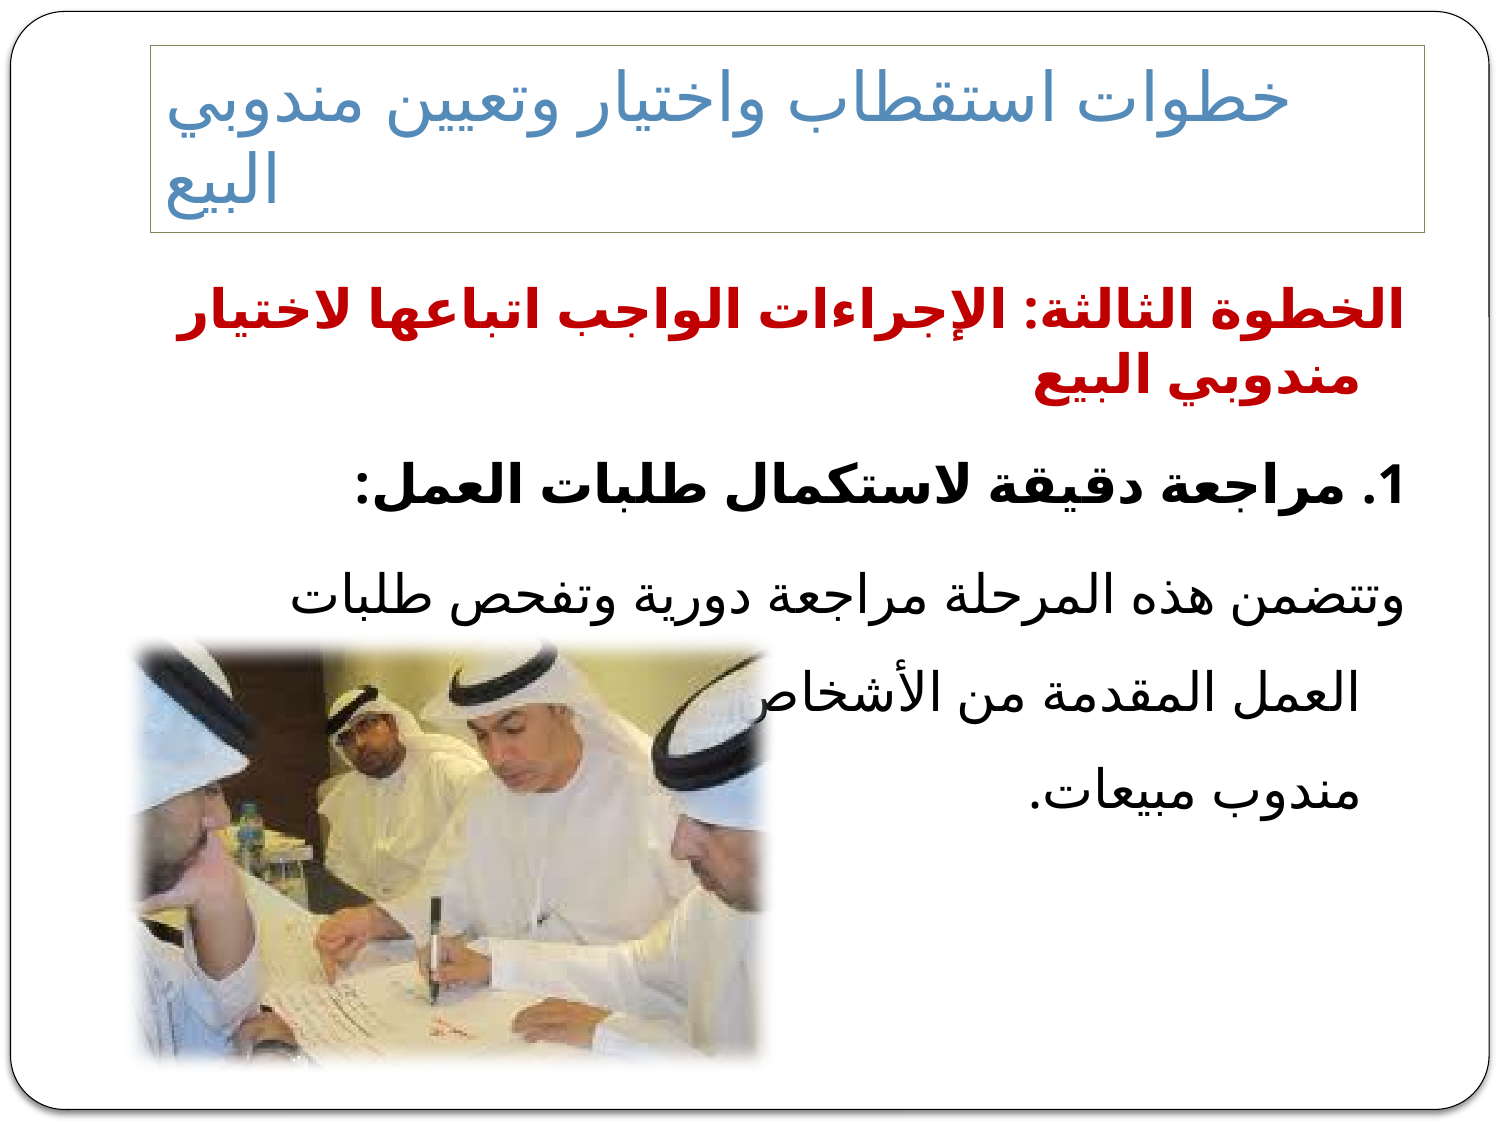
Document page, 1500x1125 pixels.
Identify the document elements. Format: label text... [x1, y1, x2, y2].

title خطوات استقطاب واختيار وتعيين مندوبي البيع [150, 45, 1425, 233]
list الخطوة الثالثة: الإجراءات الواجب اتباعها لاختيار مندوبي البيع 1. مراجعة دقيقة لاستكمال طلبات العمل: وتتضمن هذه المرحلة مراجعة دورية وتفحص طلبات العمل المقدمة من الأشخاص المتقدمين لشغل وظيفة مندوب مبيعات. [147, 267, 1423, 1018]
picture [123, 633, 776, 1075]
